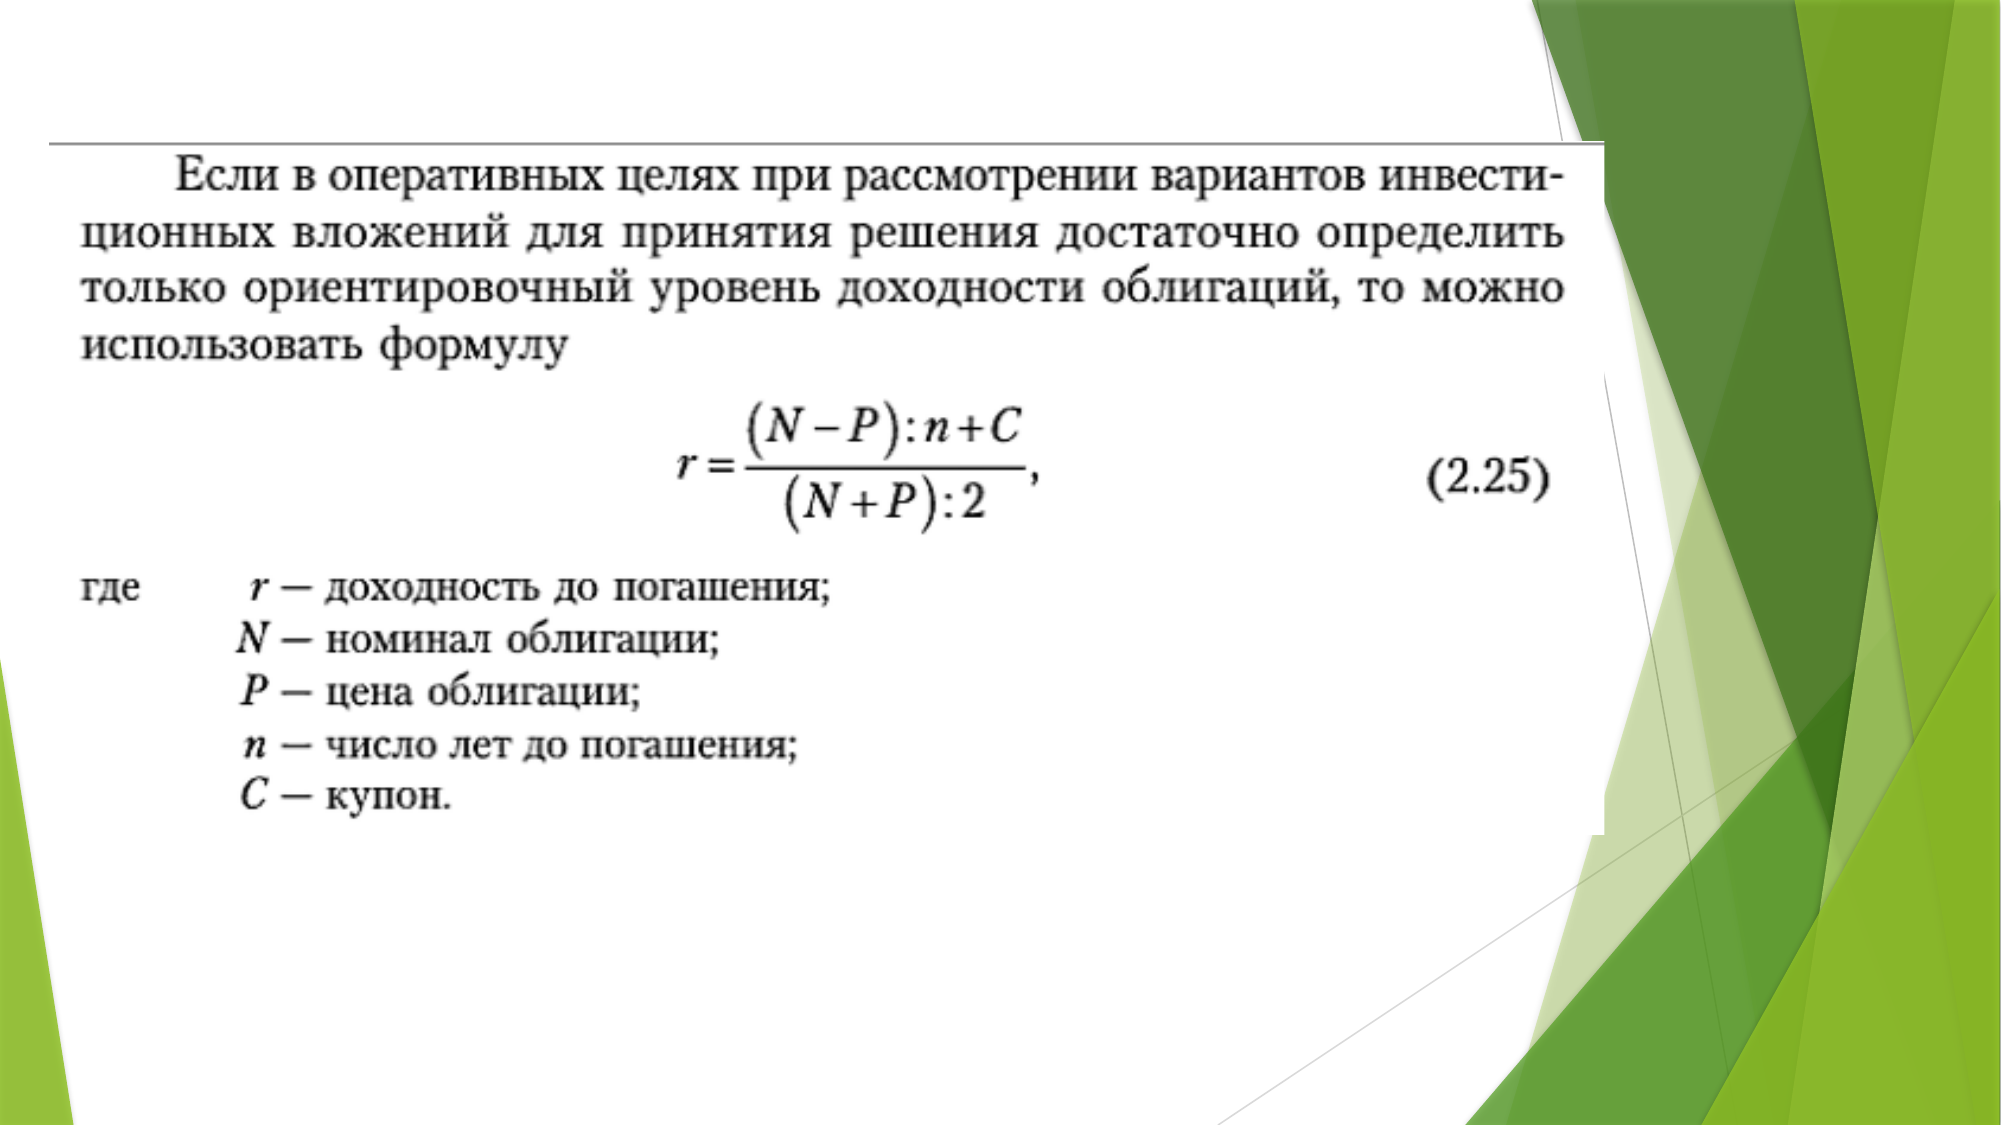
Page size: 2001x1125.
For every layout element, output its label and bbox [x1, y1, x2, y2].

list [48, 140, 1605, 836]
